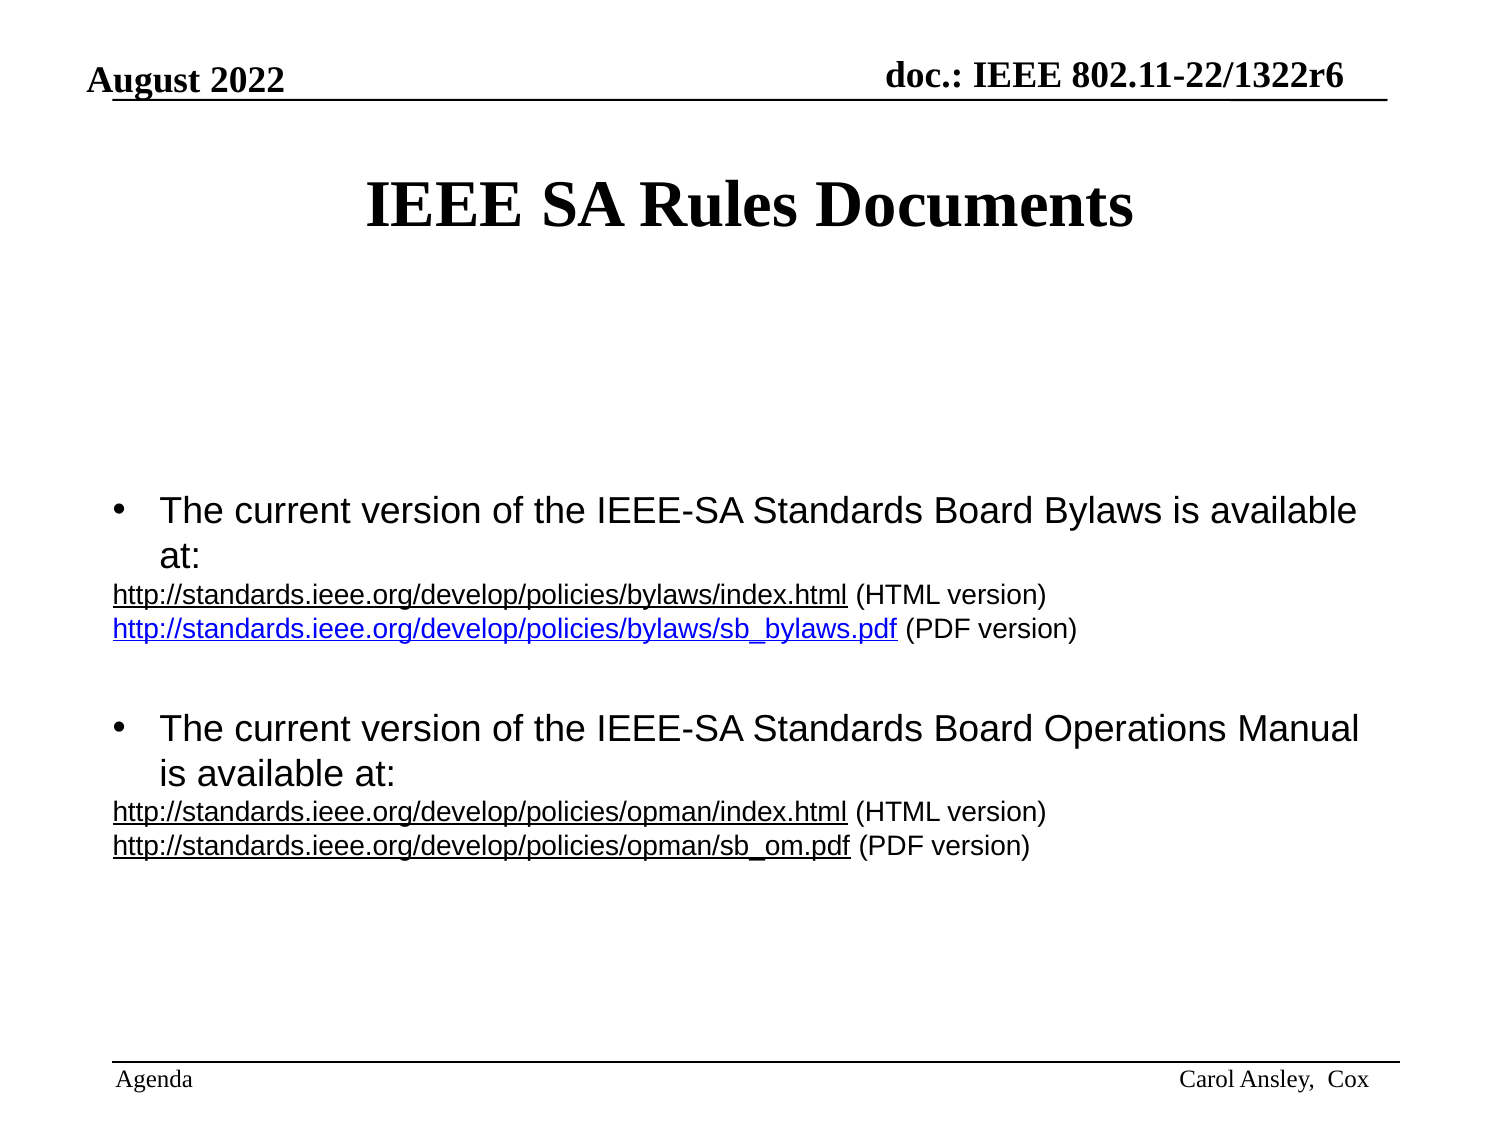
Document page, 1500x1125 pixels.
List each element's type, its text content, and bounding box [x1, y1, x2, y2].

list The current version of the IEEE-SA Standards Board Bylaws is available at: http://standards.ieee.org/develop/policies/bylaws/index.html (HTML version) http://standards.ieee.org/develop/policies/bylaws/sb_bylaws.pdf (PDF version) The current version of the IEEE-SA Standards Board Operations Manual is available at: http://standards.ieee.org/develop/policies/opman/index.html (HTML version) http://standards.ieee.org/develop/policies/opman/sb_om.pdf (PDF version) [111, 324, 1388, 1001]
title IEEE SA Rules Documents [111, 111, 1388, 288]
